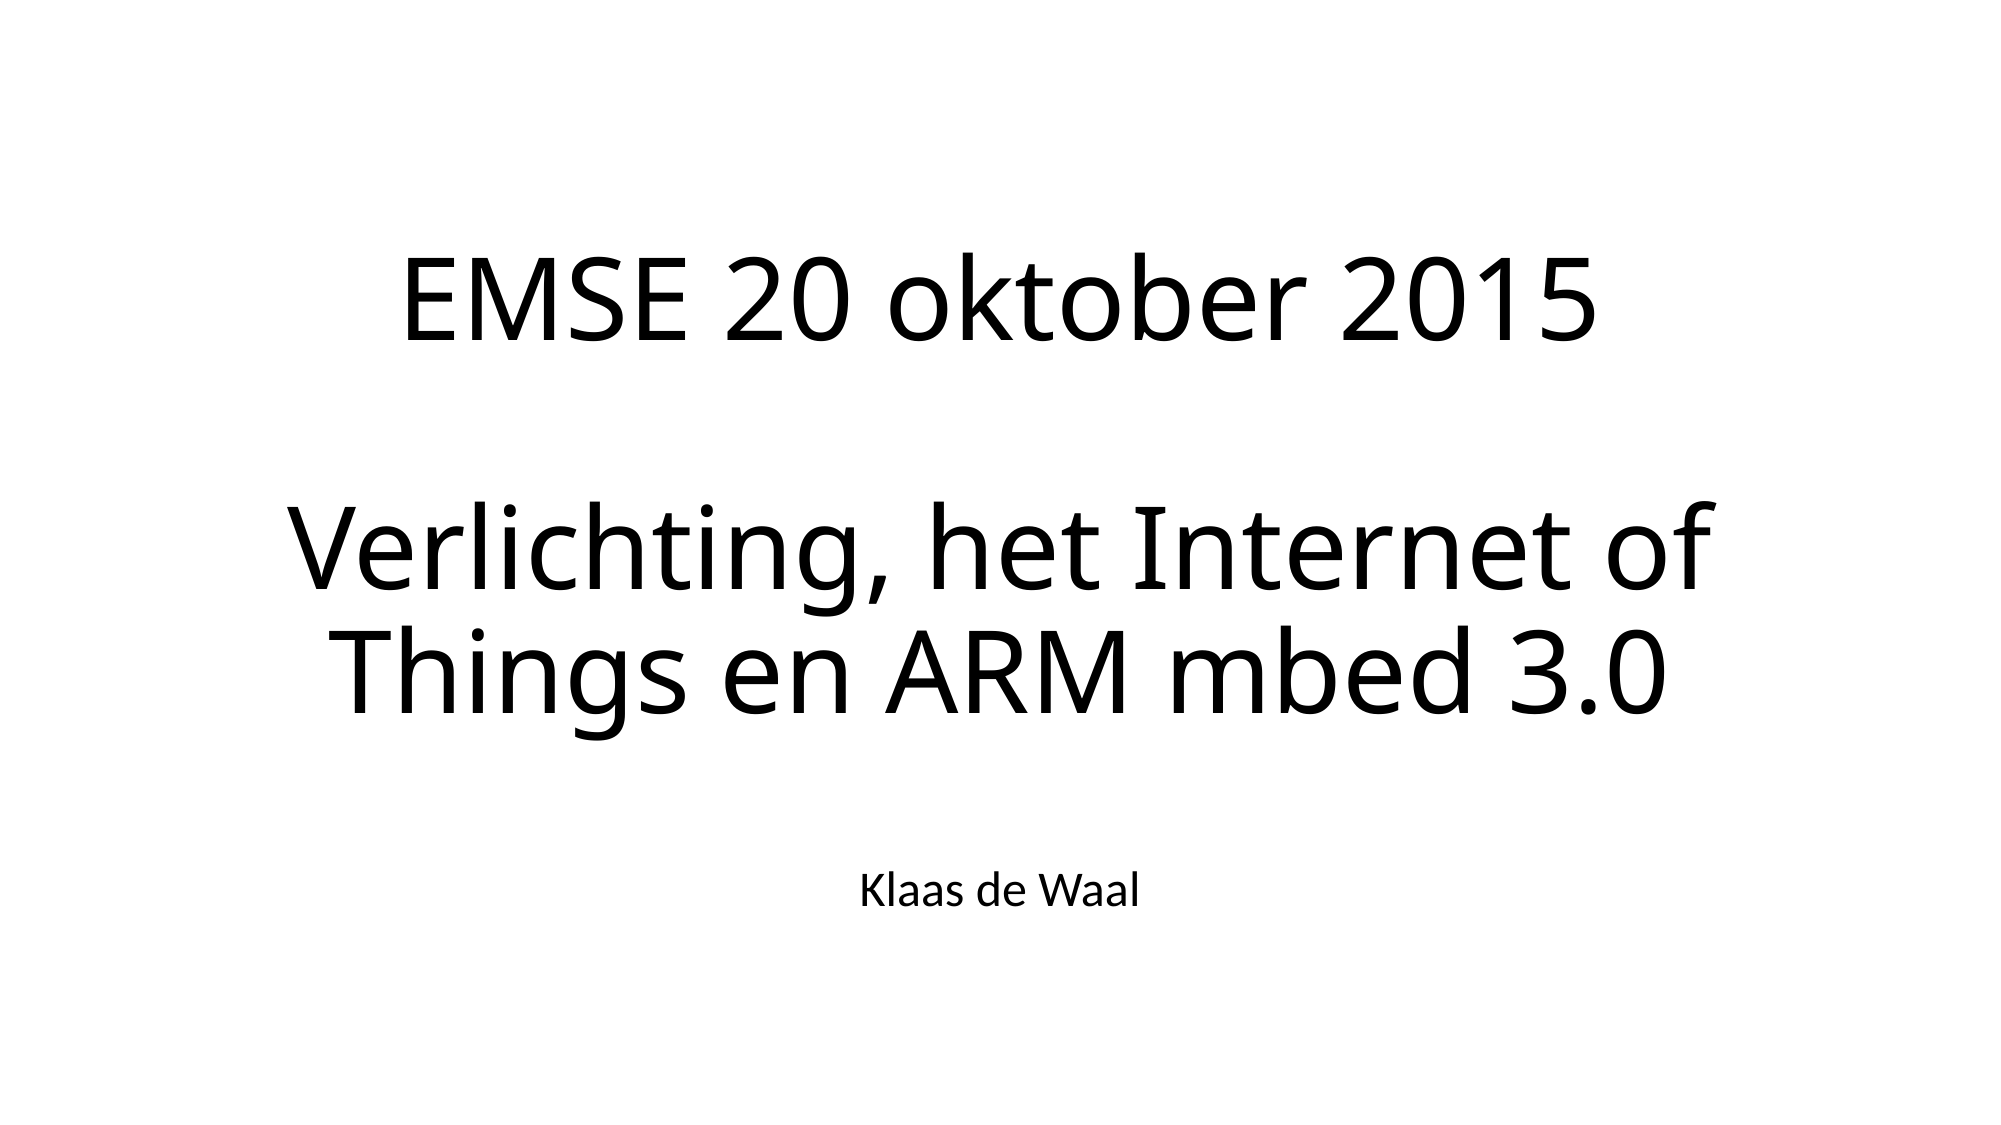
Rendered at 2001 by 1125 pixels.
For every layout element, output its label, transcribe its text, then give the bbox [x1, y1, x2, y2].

subtitle Klaas de Waal [249, 856, 1750, 1037]
title EMSE 20 oktober 2015 Verlichting, het Internet of Things en ARM mbed 3.0 [249, 223, 1750, 746]
